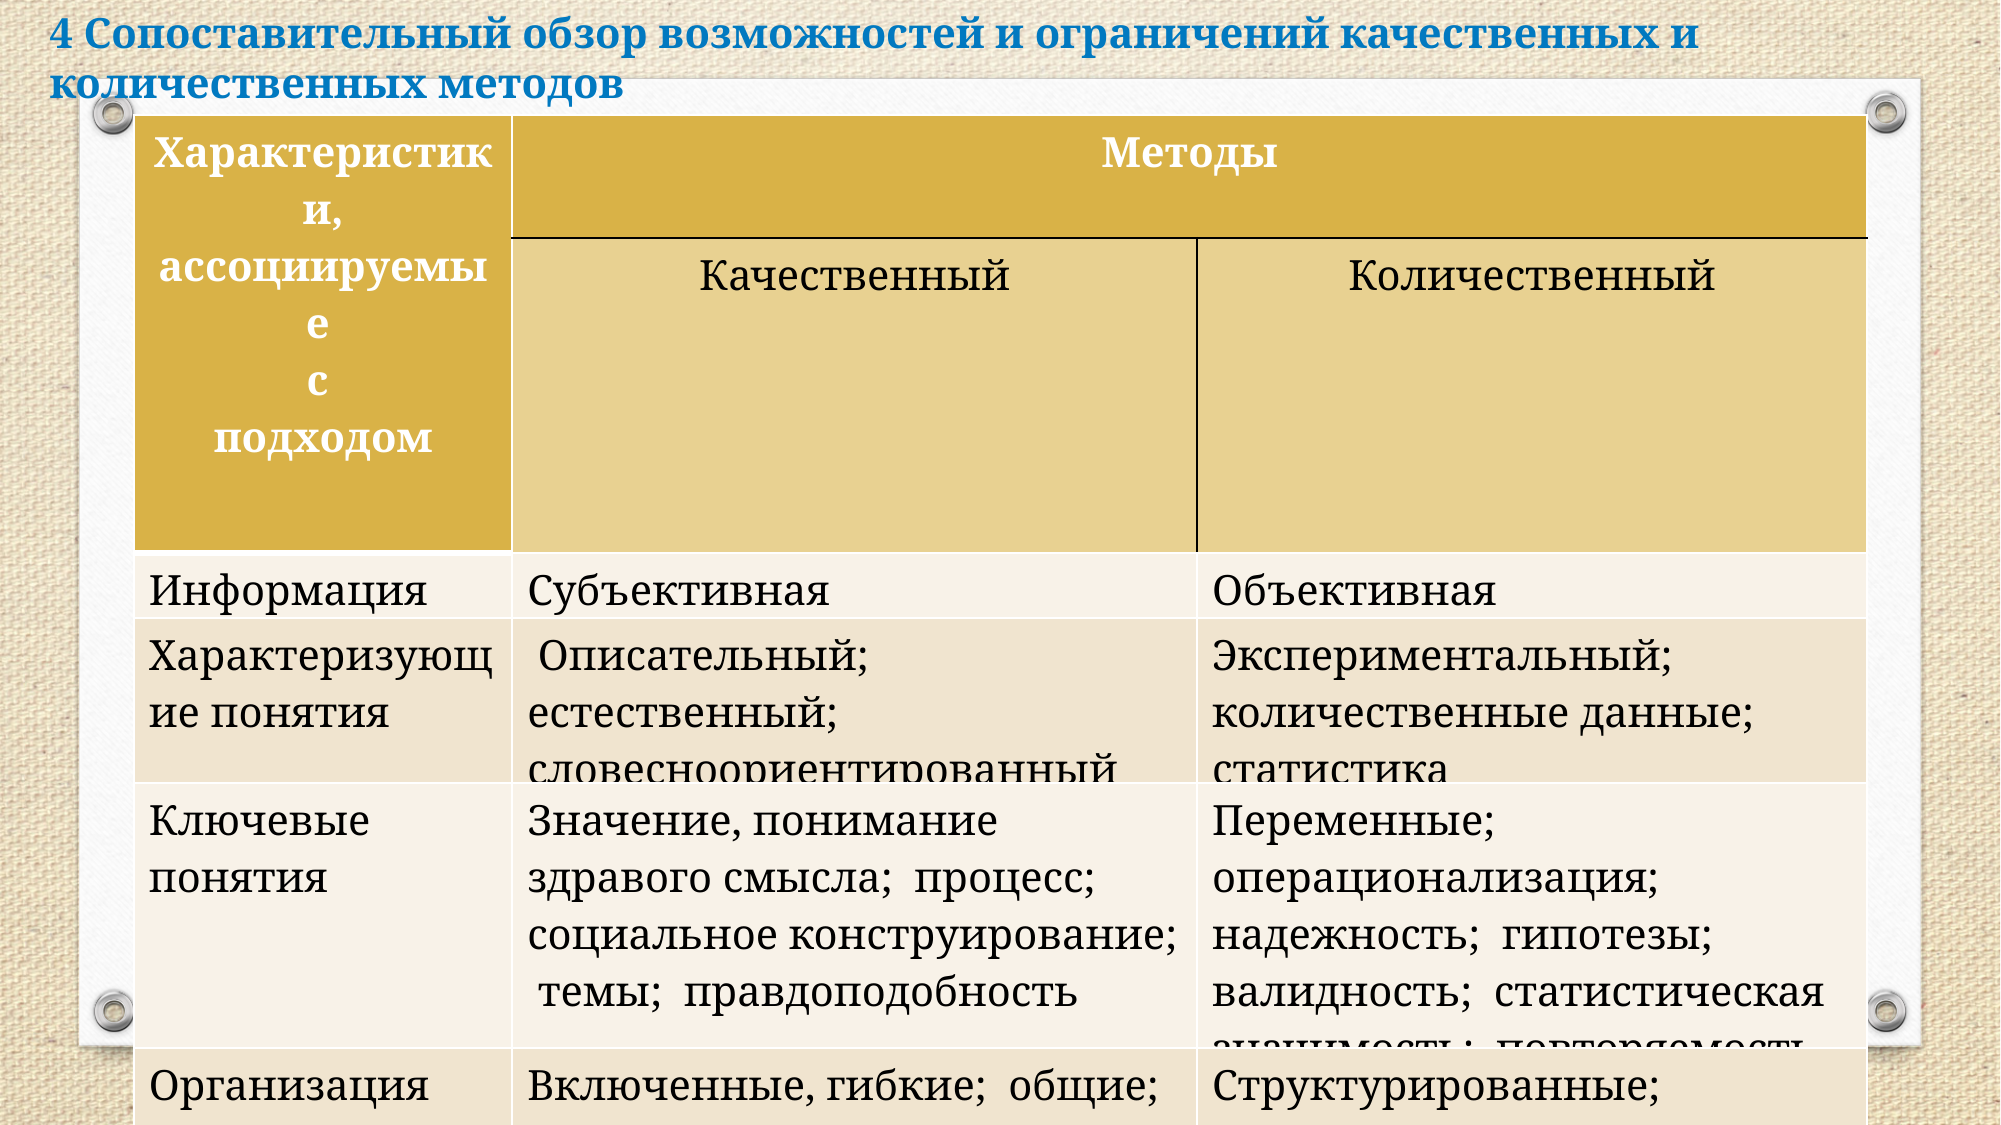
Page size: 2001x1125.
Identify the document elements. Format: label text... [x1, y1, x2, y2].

table_cell Описательный; естественный; словесноориентированный [513, 619, 1196, 782]
table_cell Организация [135, 1049, 511, 1125]
table_cell Субъективная [513, 554, 1196, 617]
table_cell Ключевые понятия [135, 784, 511, 1047]
table_cell Экспериментальный; количественные данные; статистика [1198, 619, 1866, 782]
table_cell Структурированные; преддетерминированные; формальные; специфические; детализированный план операций [1198, 1049, 1866, 1125]
table_header Характеристики, ассоциируемые с подходом [135, 116, 511, 550]
table_cell Характеризующие понятия [135, 619, 511, 782]
table_cell Информация [135, 556, 511, 617]
table_cell Количественный [1198, 239, 1866, 552]
table_cell Значение, понимание здравого смысла; процесс; социальное конструирование; темы; правдоподобность [513, 784, 1196, 1047]
table_cell Объективная [1198, 554, 1866, 617]
table_header Методы [513, 116, 1866, 237]
table_cell Включенные, гибкие; общие; согласованные; чувствительные к продолжению [513, 1049, 1196, 1125]
text_box 4 Сопоставительный обзор возможностей и ограничений качественных и количественных методов [34, 0, 1960, 116]
picture [1868, 0, 2001, 1125]
table_cell Переменные; операционализация; надежность; гипотезы; валидность; статистическая значимость; повторяемость [1198, 784, 1866, 1047]
table_cell Качественный [513, 239, 1196, 552]
picture [0, 0, 133, 1125]
